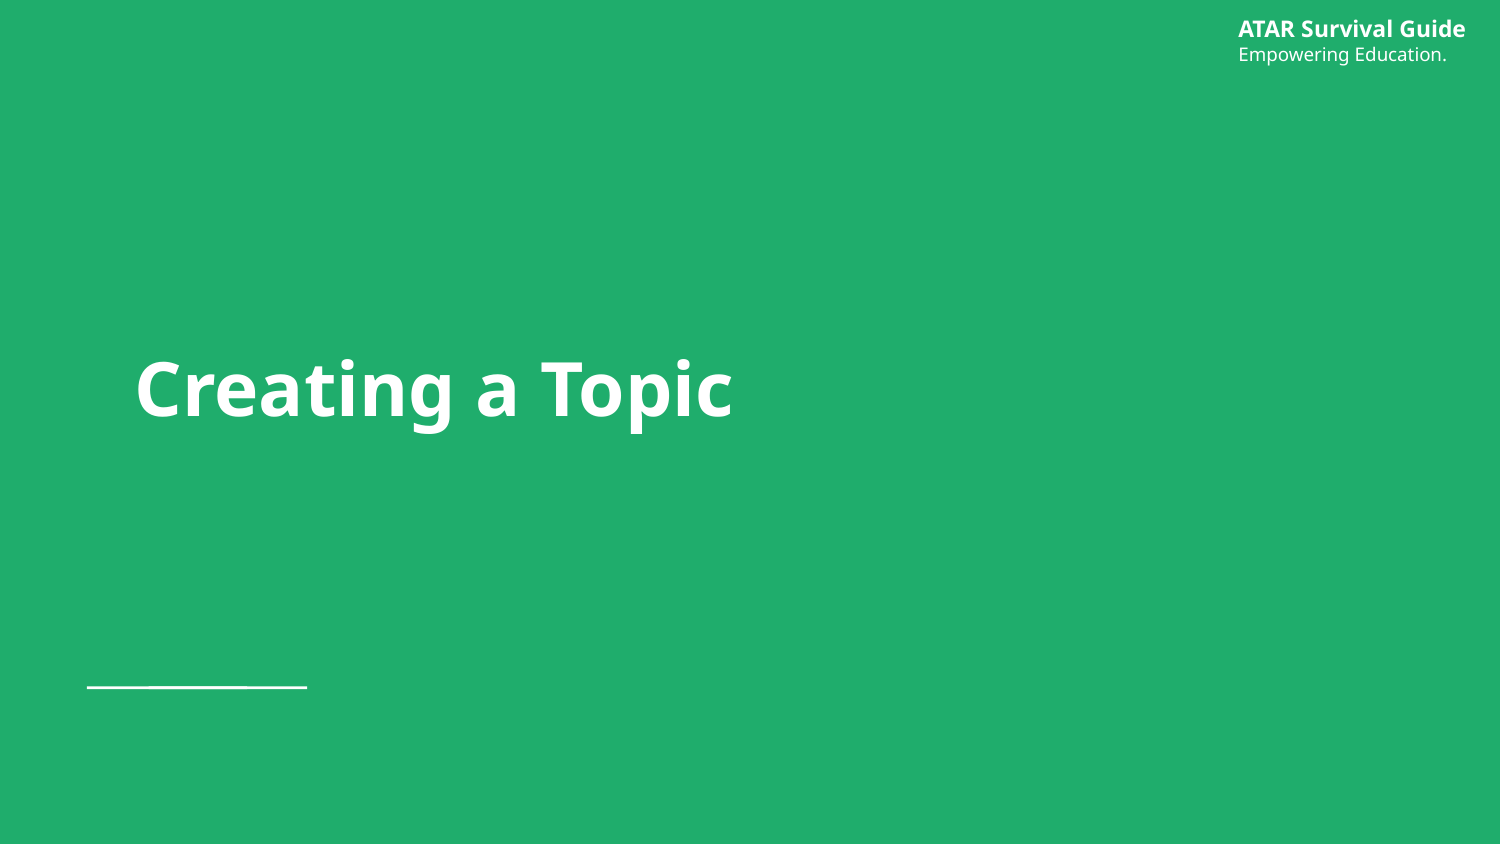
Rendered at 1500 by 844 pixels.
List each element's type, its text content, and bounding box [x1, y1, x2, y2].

title Creating a Topic [119, 141, 1272, 632]
